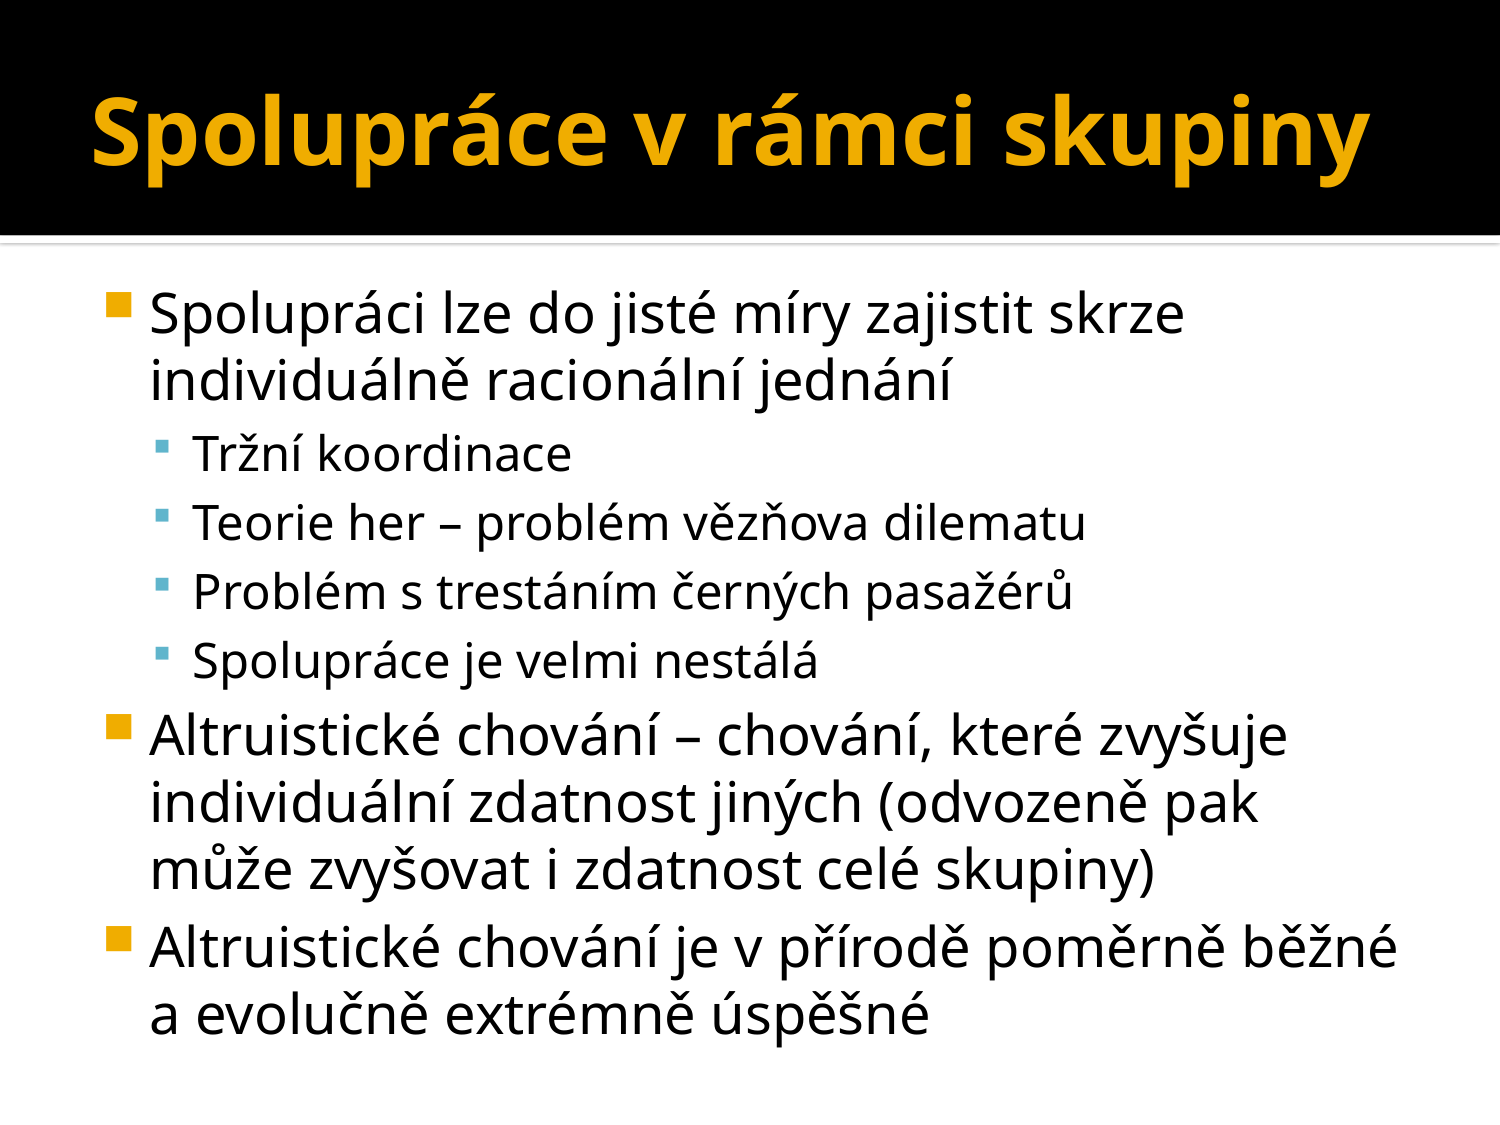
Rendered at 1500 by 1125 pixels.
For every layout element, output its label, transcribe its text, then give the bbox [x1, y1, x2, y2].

list Spolupráci lze do jisté míry zajistit skrze individuálně racionální jednání Tržní koordinace Teorie her – problém vězňova dilematu Problém s trestáním černých pasažérů Spolupráce je velmi nestálá Altruistické chování – chování, které zvyšuje individuální zdatnost jiných (odvozeně pak může zvyšovat i zdatnost celé skupiny) Altruistické chování je v přírodě poměrně běžné a evolučně extrémně úspěšné [75, 262, 1425, 1059]
title Spolupráce v rámci skupiny [75, 25, 1425, 231]
